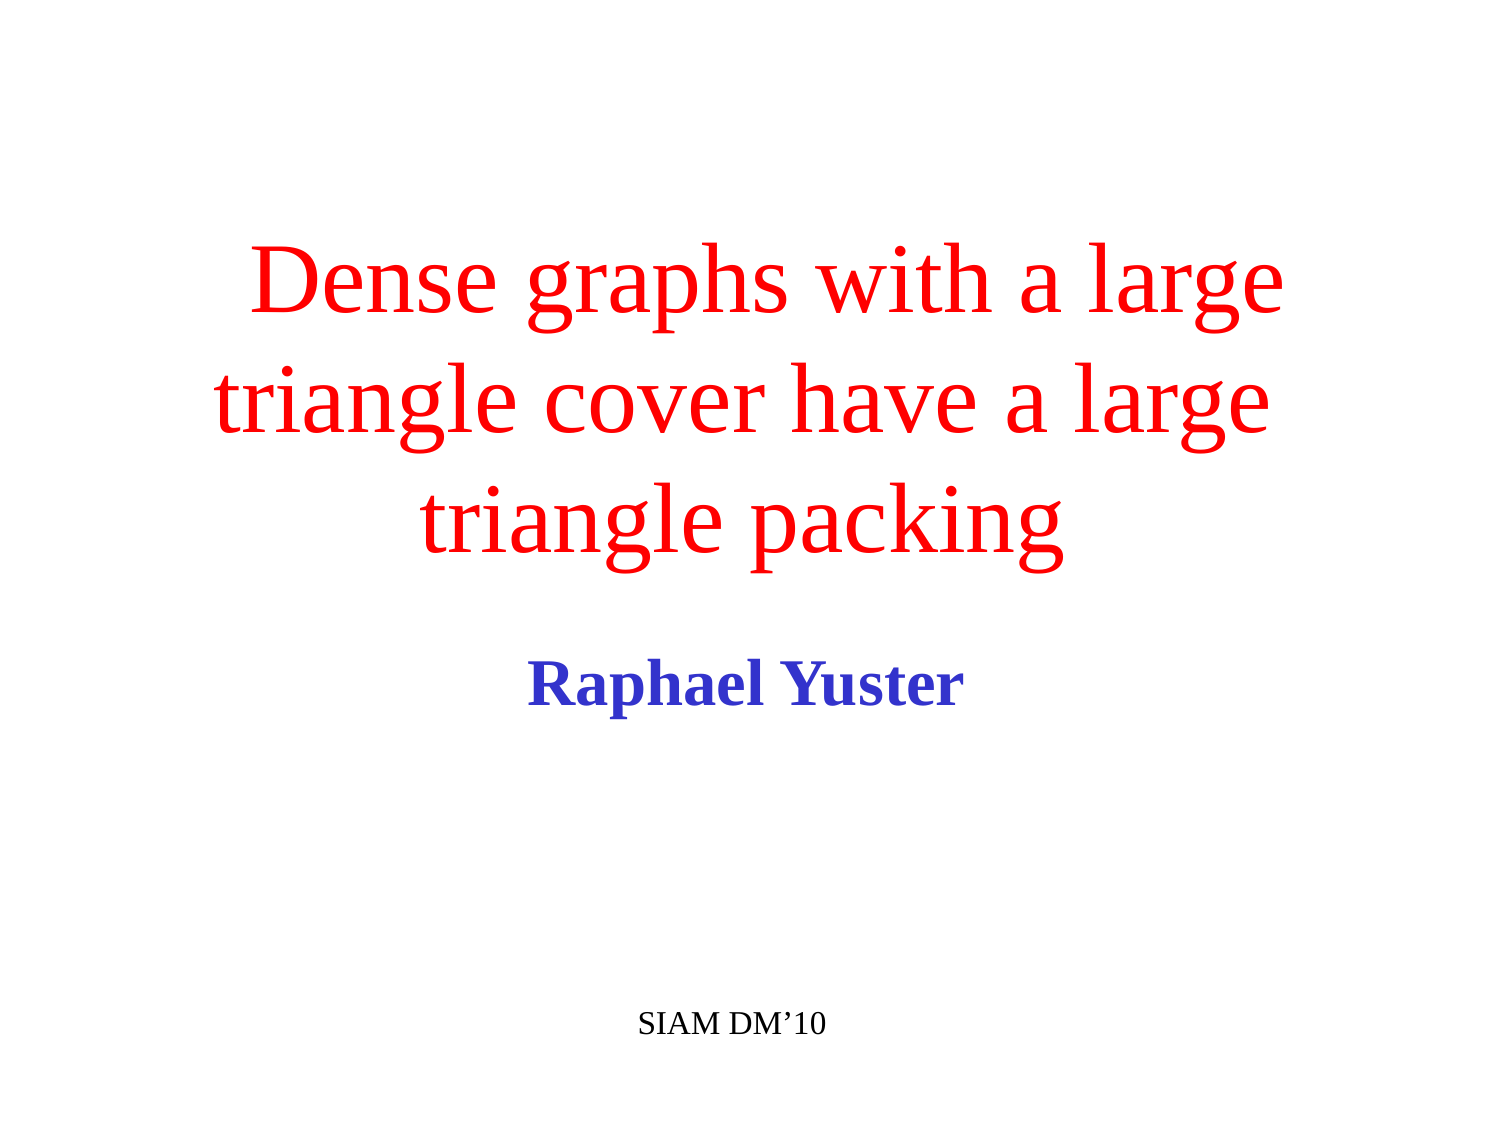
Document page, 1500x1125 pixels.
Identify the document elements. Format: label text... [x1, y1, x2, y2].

subtitle Raphael Yuster [237, 630, 1257, 857]
text_box SIAM DM’10 [622, 993, 842, 1049]
title Dense graphs with a large triangle cover have a large triangle packing [43, 206, 1443, 579]
